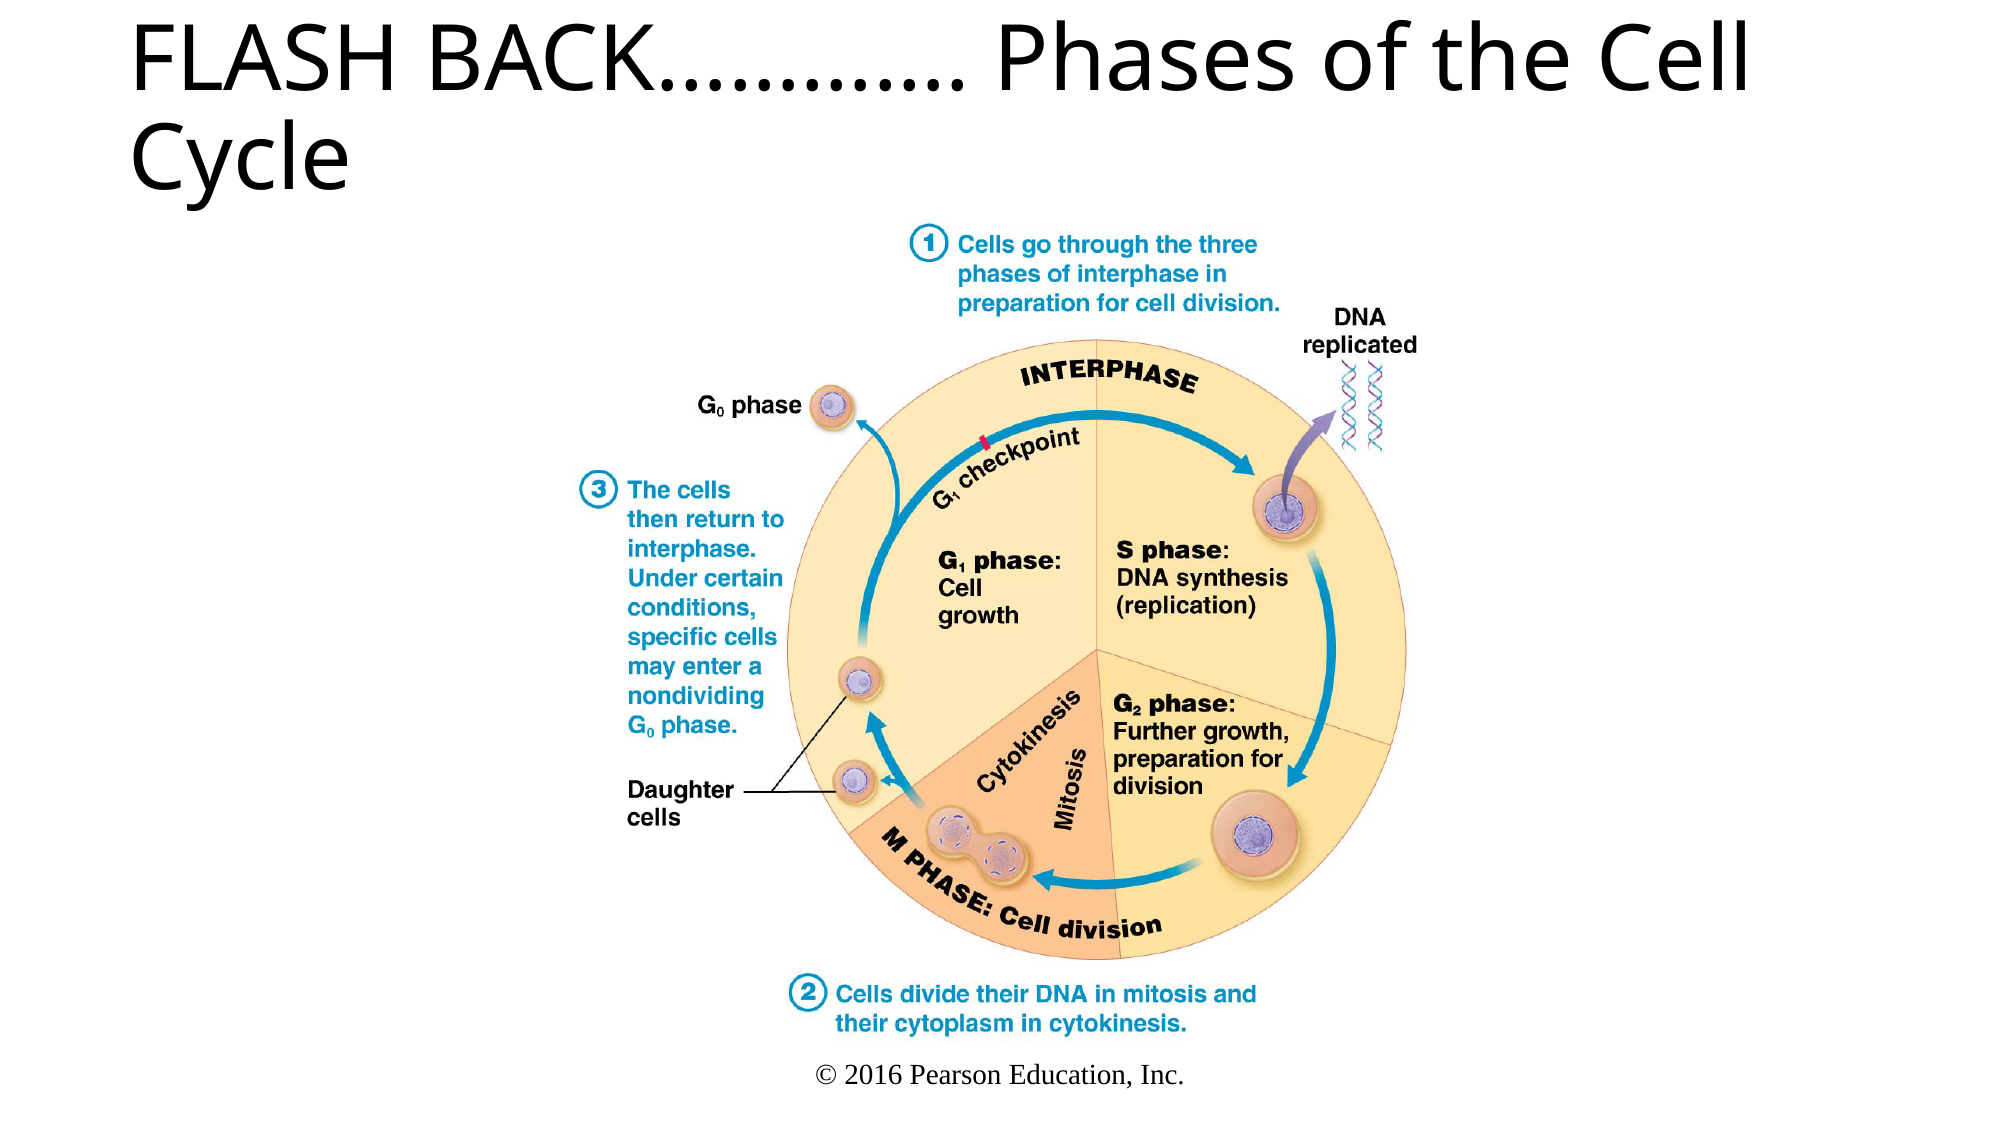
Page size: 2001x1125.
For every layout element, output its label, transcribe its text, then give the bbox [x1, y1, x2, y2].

footer © 2016 Pearson Education, Inc. [662, 1042, 1338, 1103]
title FLASH BACK…………. Phases of the Cell Cycle [113, 1, 1839, 219]
picture [574, 218, 1422, 1042]
